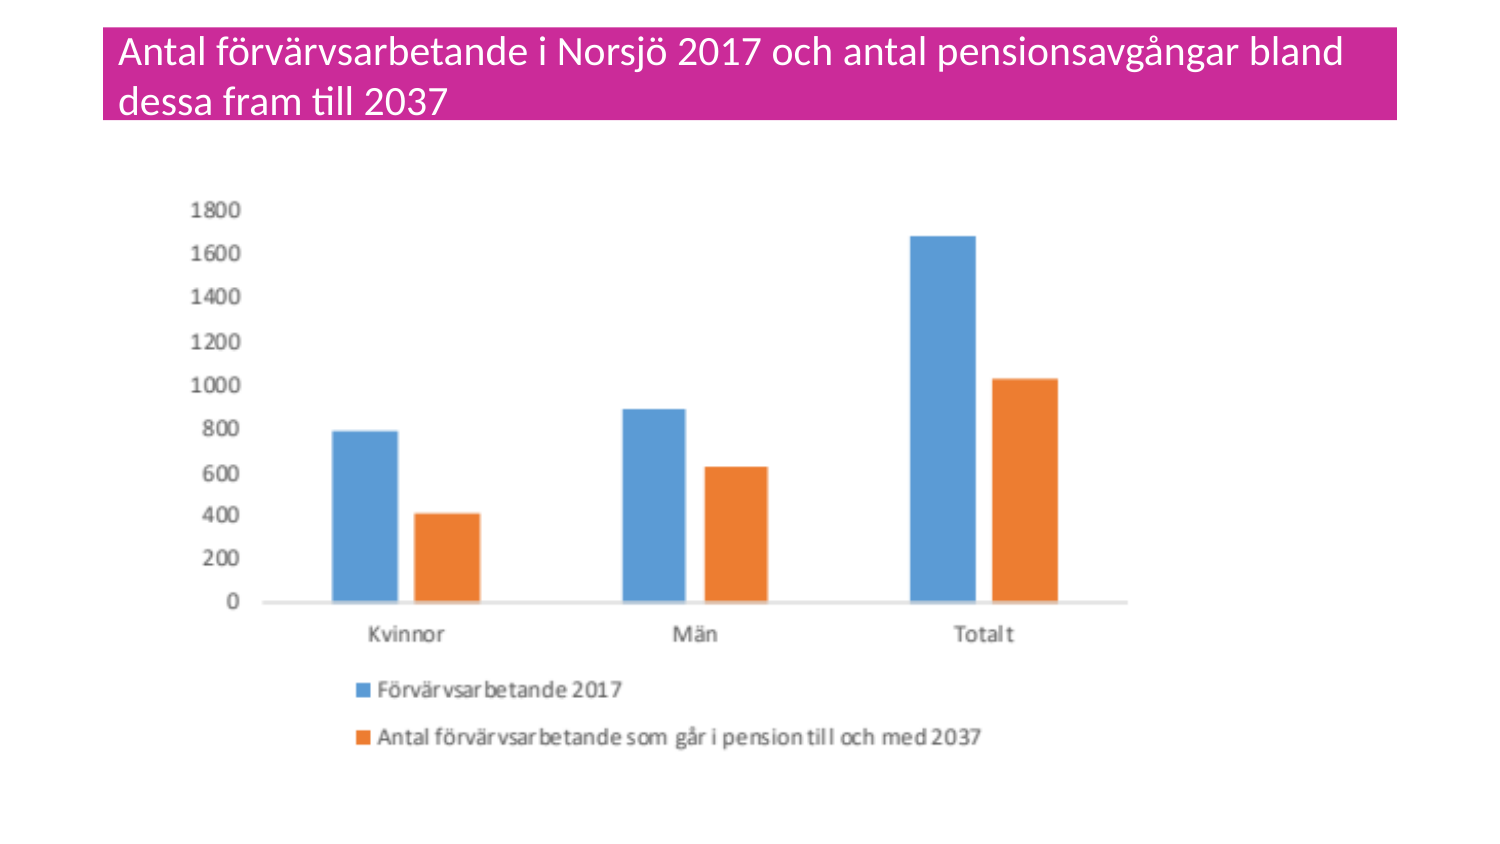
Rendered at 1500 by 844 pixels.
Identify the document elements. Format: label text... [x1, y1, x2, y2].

picture [174, 179, 1153, 769]
title Antal förvärvsarbetande i Norsjö 2017 och antal pensionsavgångar bland dessa fram till 2037 [103, 27, 1397, 121]
